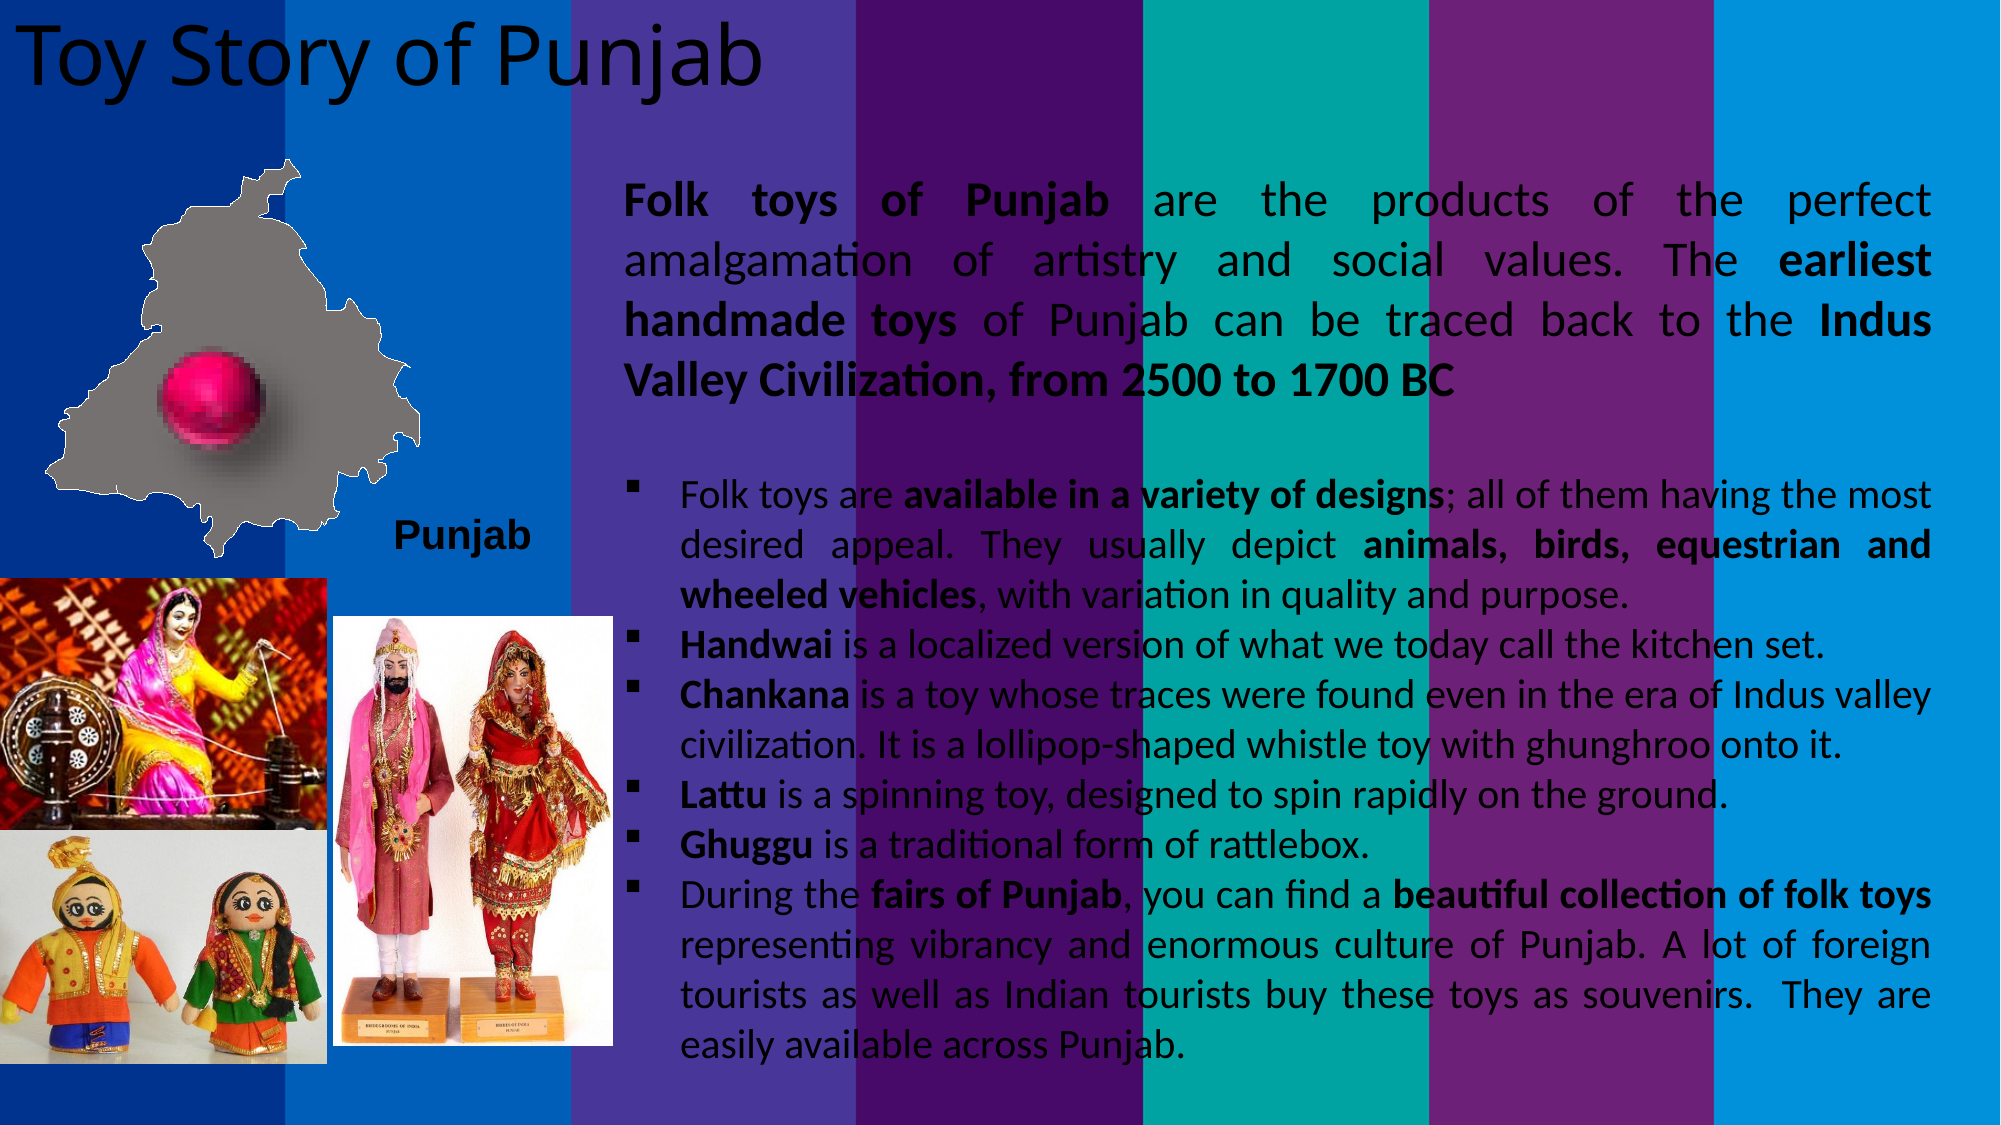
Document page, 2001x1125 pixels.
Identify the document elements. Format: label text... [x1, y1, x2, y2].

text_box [45, 159, 420, 557]
text_box Folk toys of Punjab are the products of the perfect amalgamation of artistry and social values. The earliest handmade toys of Punjab can be traced back to the Indus Valley Civilization, from 2500 to 1700 BC Folk toys are available in a variety of designs; all of them having the most desired appeal. They usually depict animals, birds, equestrian and wheeled vehicles, with variation in quality and purpose. Handwai is a localized version of what we today call the kitchen set. Chankana is a toy whose traces were found even in the era of Indus valley civilization. It is a lollipop-shaped whistle toy with ghunghroo onto it. Lattu is a spinning toy, designed to spin rapidly on the ground. Ghuggu is a traditional form of rattlebox. During the fairs of Punjab, you can find a beautiful collection of folk toys representing vibrancy and enormous culture of Punjab. A lot of foreign tourists as well as Indian tourists buy these toys as souvenirs. They are easily available across Punjab. [608, 159, 1948, 1075]
text_box Punjab [333, 505, 590, 558]
title Toy Story of Punjab [0, 0, 1863, 117]
picture [0, 117, 1713, 1125]
